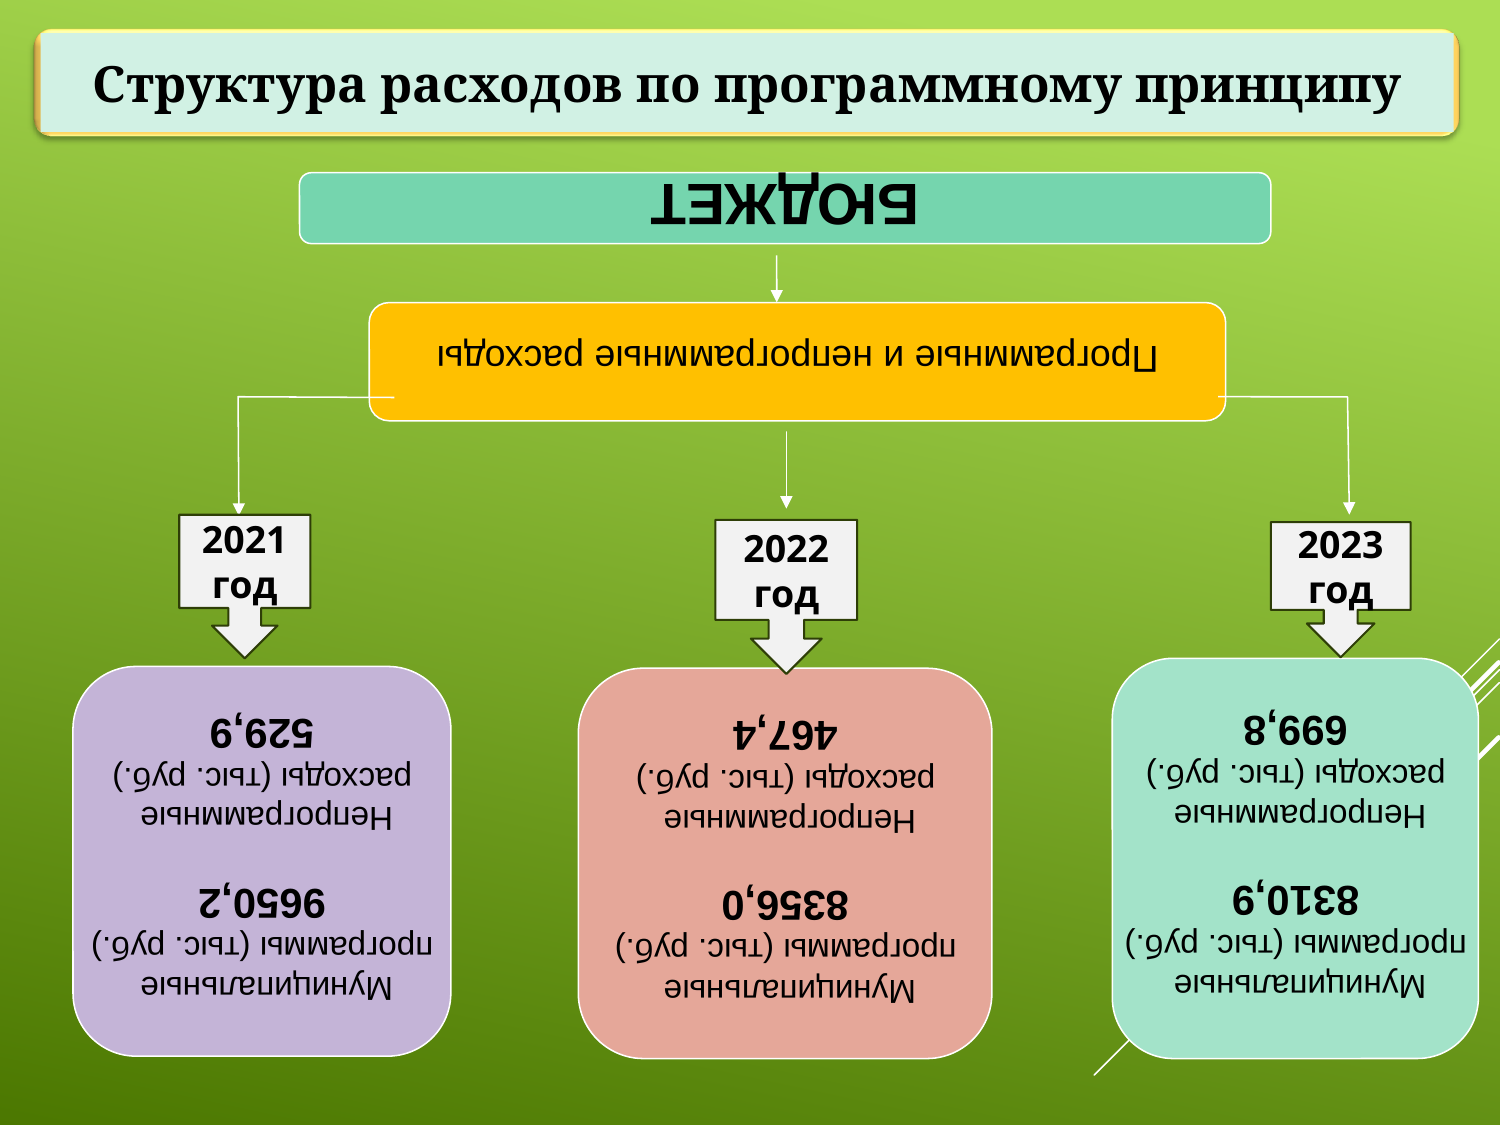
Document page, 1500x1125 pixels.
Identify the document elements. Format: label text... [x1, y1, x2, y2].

text_box Муниципальные программы (тыс. руб.) 8310,9 Непрограммные расходы (тыс. руб.) 699,8 [1112, 658, 1479, 1059]
text_box БЮДЖЕТ [299, 172, 1271, 244]
text_box [232, 396, 395, 513]
text_box [770, 255, 783, 303]
text_box Программные и непрограммные расходы [369, 302, 1226, 421]
text_box 2021 год [178, 513, 312, 660]
text_box Муниципальные программы (тыс. руб.) 8356,0 Непрограммные расходы (тыс. руб.) 467,4 [578, 668, 992, 1059]
text_box 2023 год [1269, 521, 1412, 659]
text_box [1218, 396, 1356, 515]
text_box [24, 24, 1469, 152]
text_box Муниципальные программы (тыс. руб.) 9650,2 Непрограммные расходы (тыс. руб.) 529,9 [72, 666, 451, 1057]
text_box 2022 год [714, 518, 859, 675]
